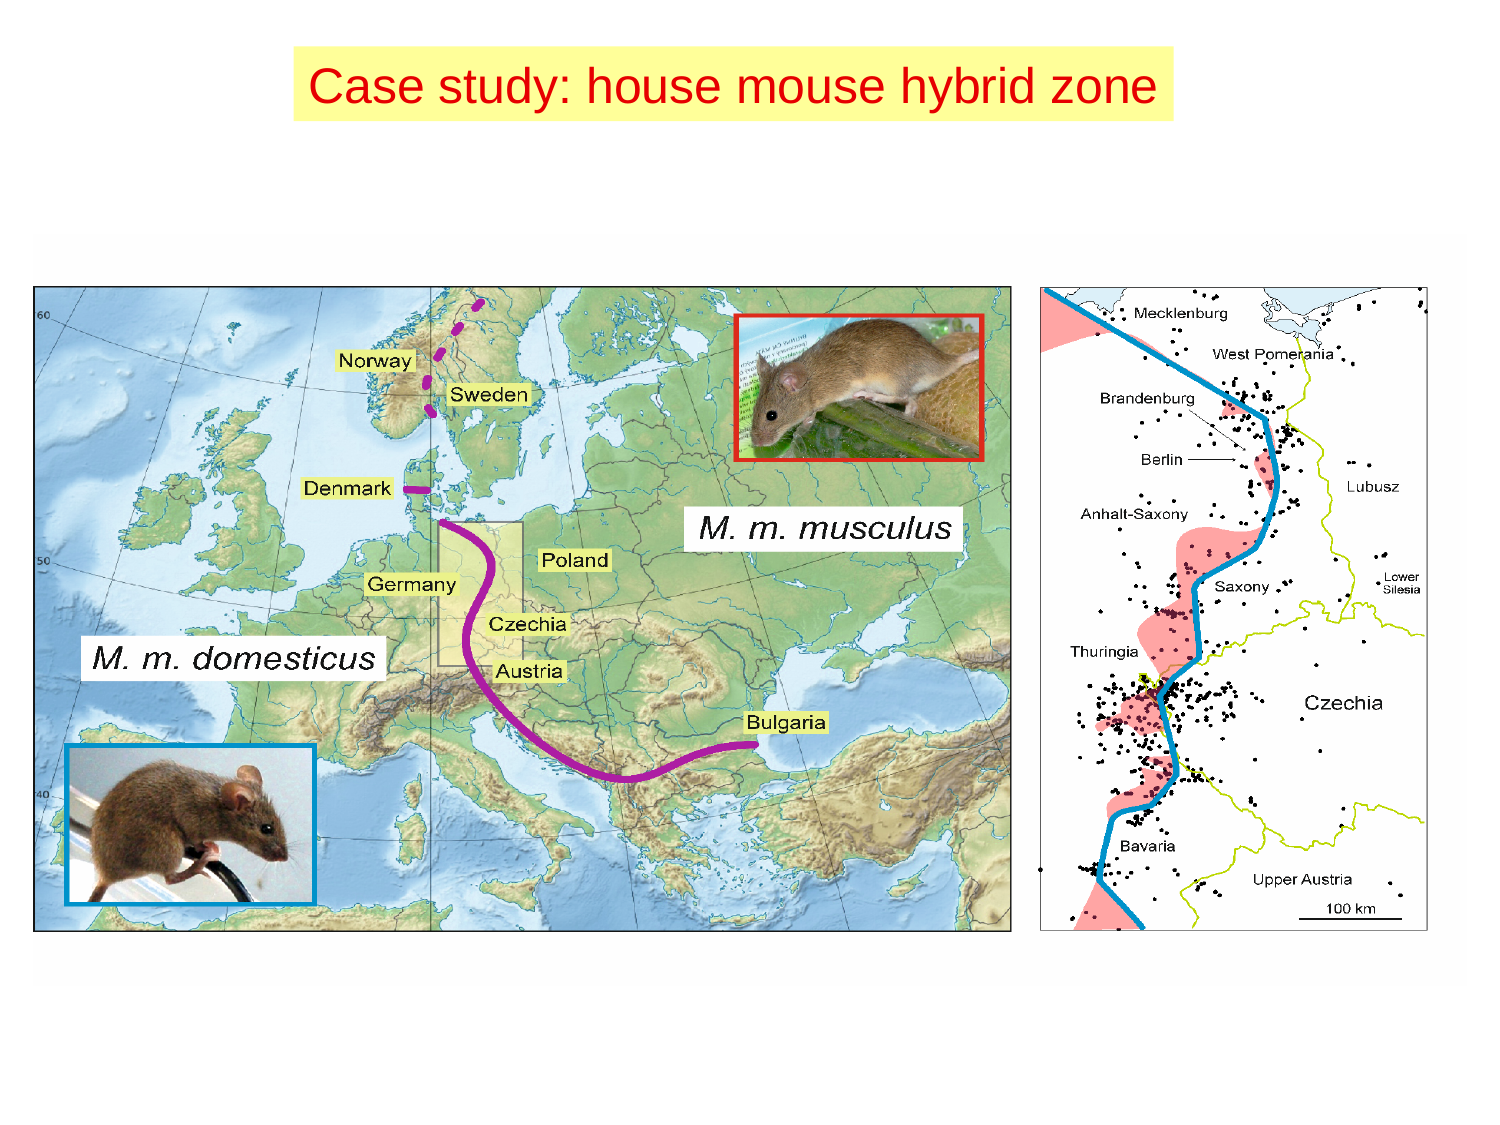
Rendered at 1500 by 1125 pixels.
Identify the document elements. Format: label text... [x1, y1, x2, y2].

picture [33, 234, 1467, 986]
text_box Case study: house mouse hybrid zone [293, 46, 1174, 122]
